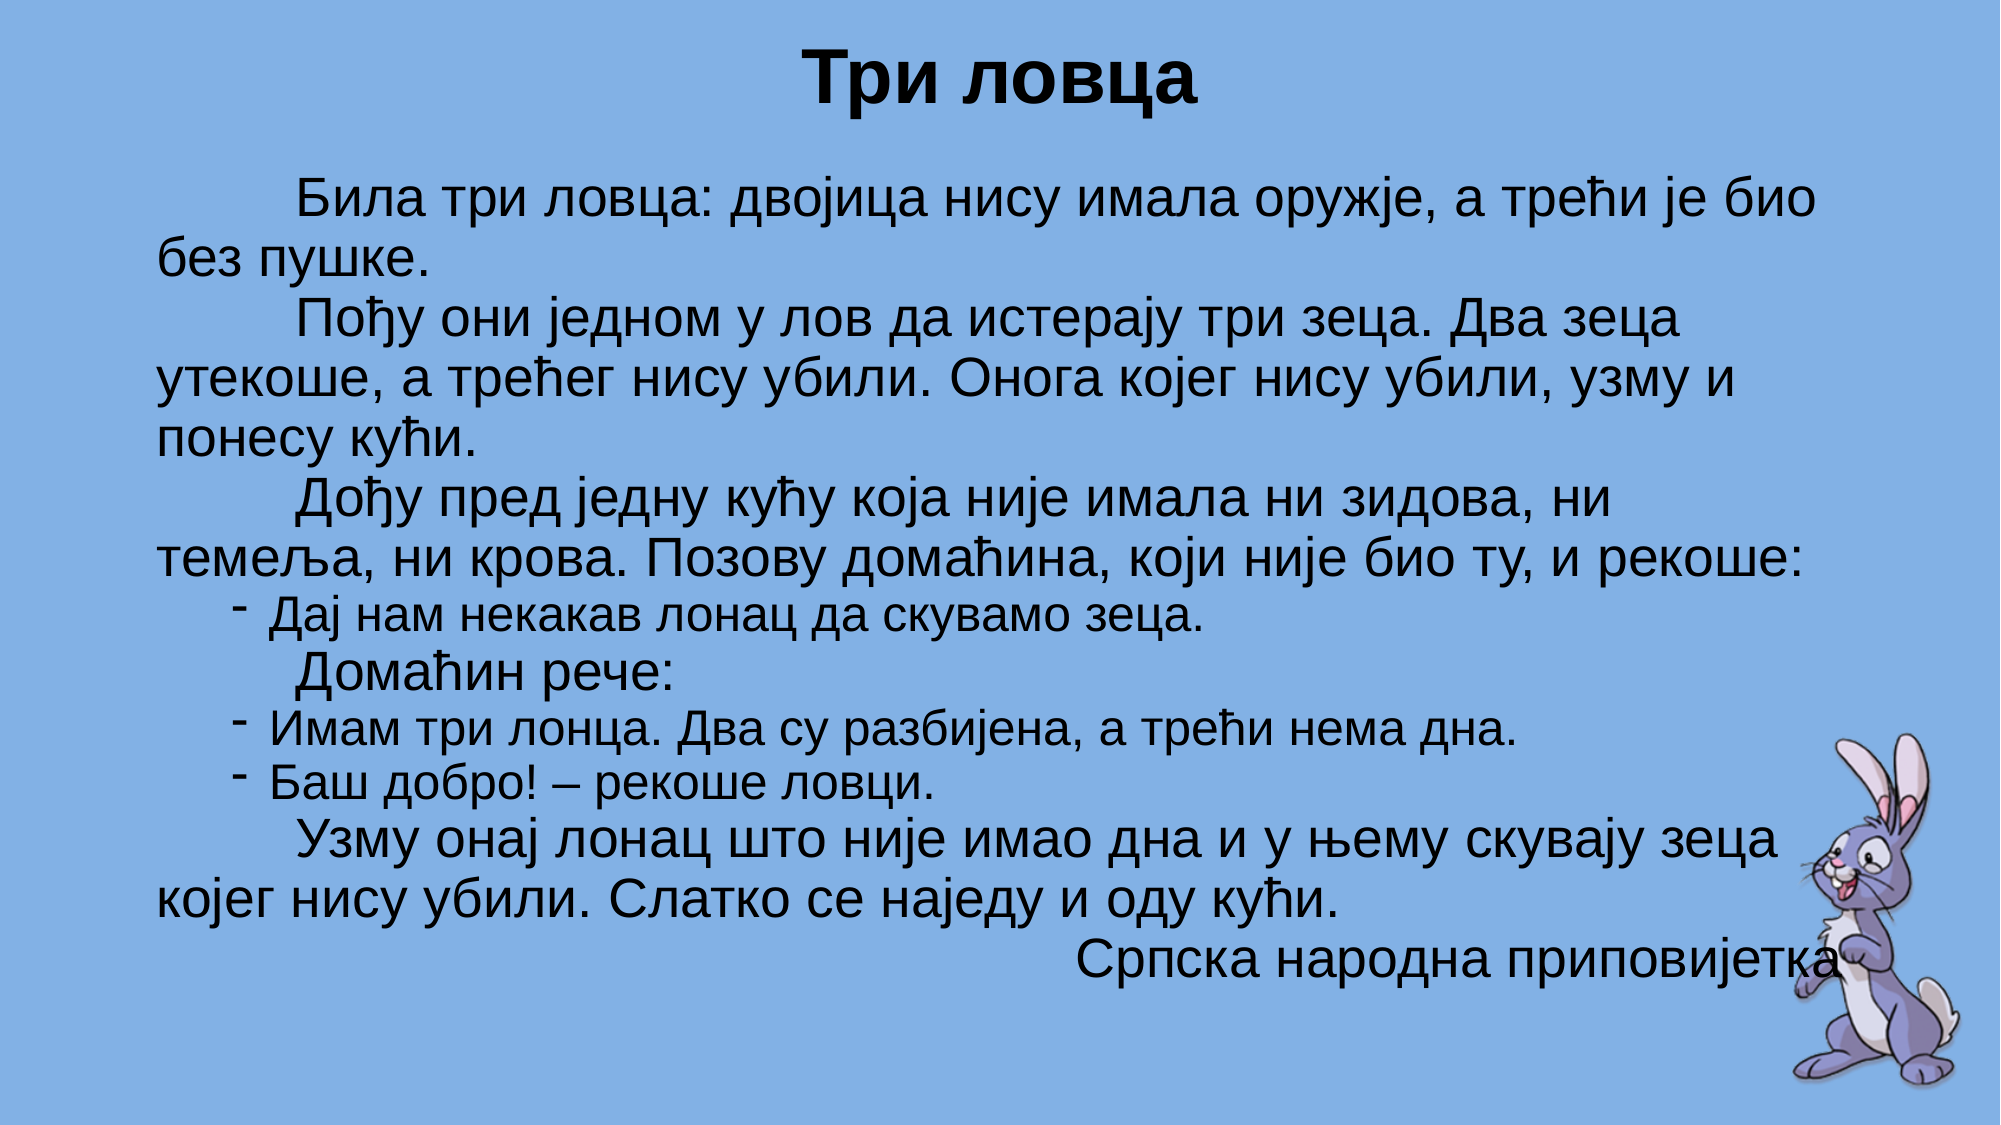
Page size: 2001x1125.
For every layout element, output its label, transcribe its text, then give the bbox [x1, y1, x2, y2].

picture [1695, 731, 2000, 1093]
title Три ловца [760, 23, 1240, 134]
list Била три ловца: двојица нису имала оружје, а трећи је био без пушке. Пођу они једном у лов да истерају три зеца. Два зеца утекоше, а трећег нису убили. Онога којег нису убили, узму и понесу кући. Дођу пред једну кућу која није имала ни зидова, ни темеља, ни крова. Позову домаћина, који није био ту, и рекоше: Дај нам некакав лонац да скувамо зеца. Домаћин рече: Имам три лонца. Два су разбијена, а трећи нема дна. Баш добро! – рекоше ловци. Узму онај лонац што није имао дна и у њему скувају зеца којег нису убили. Слатко се наједу и оду кући. Српска народна приповијетка [141, 161, 1859, 1125]
